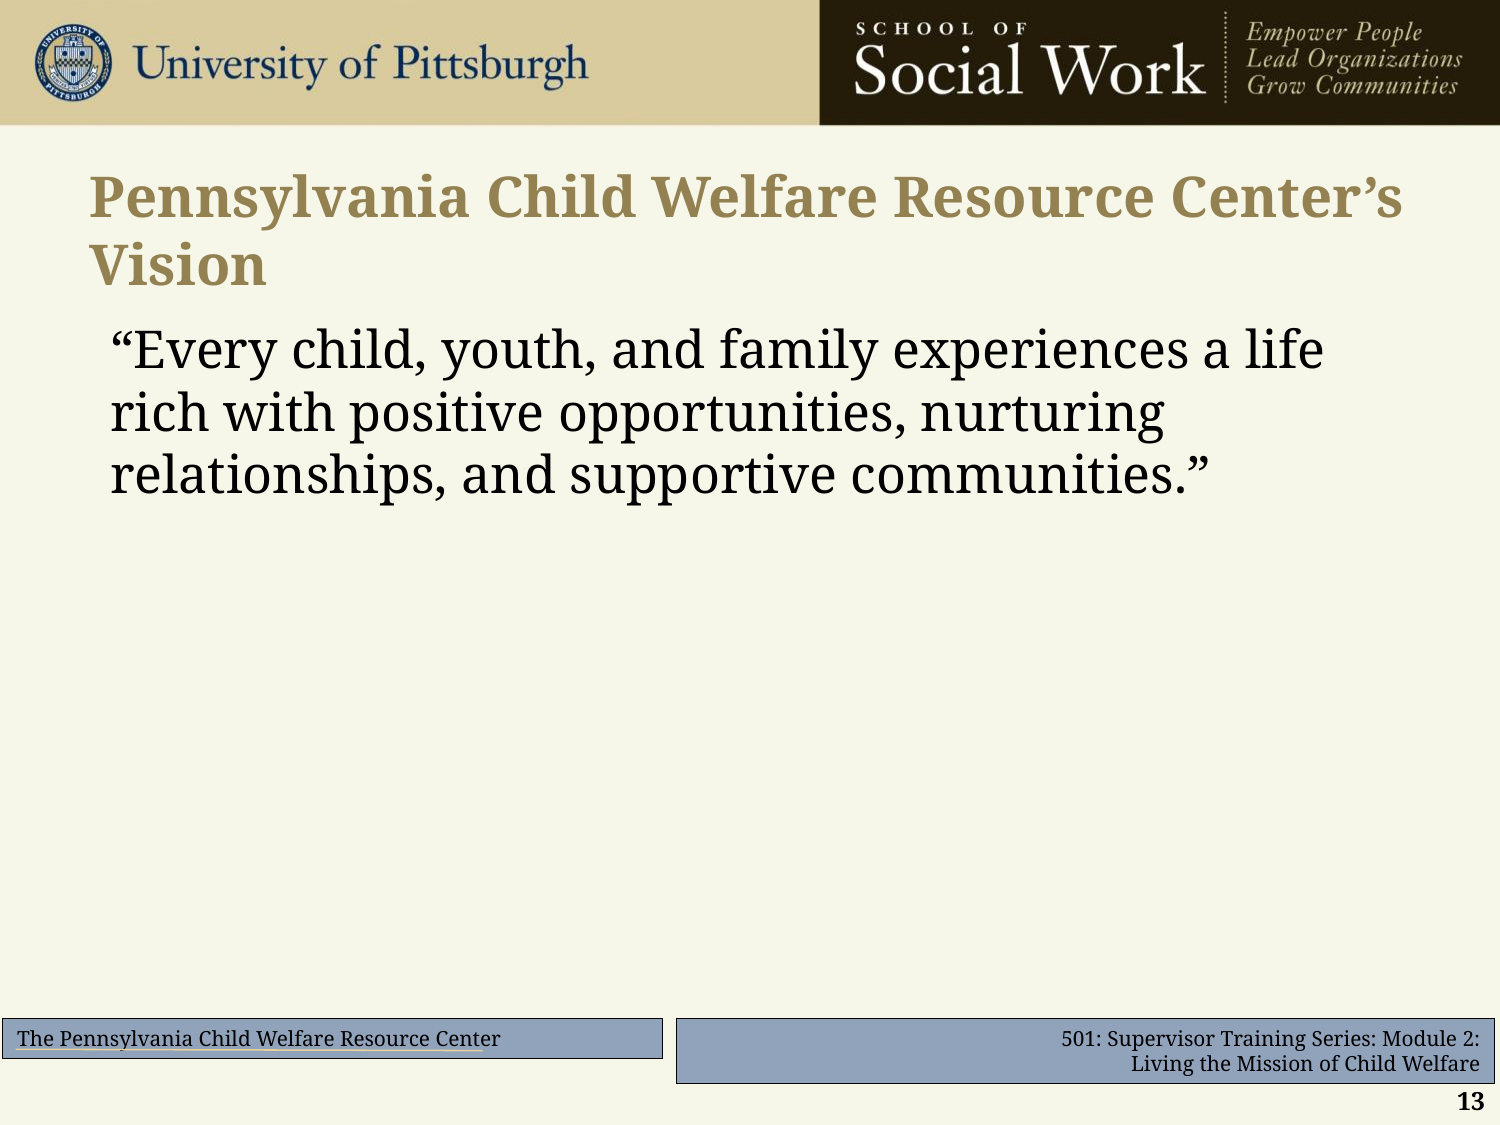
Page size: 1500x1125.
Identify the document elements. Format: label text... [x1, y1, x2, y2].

title Pennsylvania Child Welfare Resource Center’s Vision [74, 179, 1425, 278]
list “Every child, youth, and family experiences a life rich with positive opportunities, nurturing relationships, and supportive communities.” [76, 235, 1431, 1018]
slide_number 13 [1332, 1087, 1500, 1119]
picture [0, 0, 1500, 1125]
